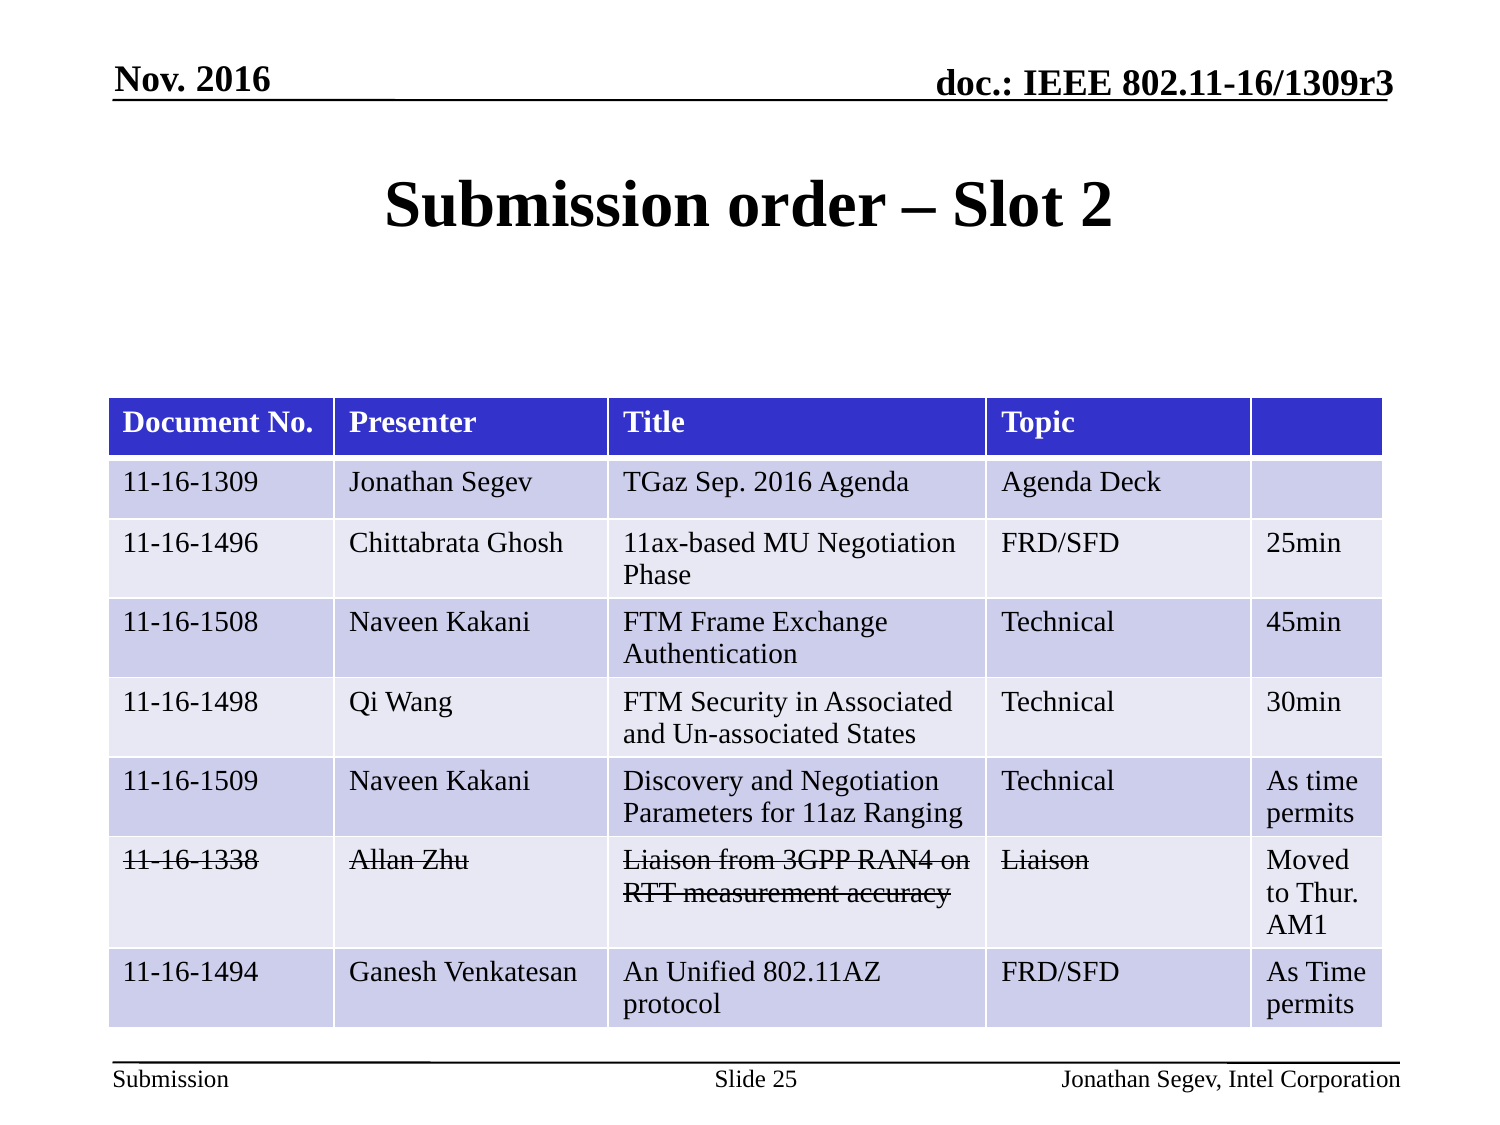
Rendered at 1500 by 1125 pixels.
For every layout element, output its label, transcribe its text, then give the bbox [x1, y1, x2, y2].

table_cell TGaz Sep. 2016 Agenda [609, 461, 985, 518]
table_cell Technical [987, 678, 1250, 756]
table_cell As Time permits [1252, 949, 1382, 1027]
table_cell Agenda Deck [987, 461, 1250, 518]
table_header [1252, 398, 1382, 455]
table_cell Technical [987, 599, 1250, 677]
table_cell 45min [1252, 599, 1382, 677]
table_cell Discovery and Negotiation Parameters for 11az Ranging [609, 758, 985, 836]
table_cell FRD/SFD [987, 520, 1250, 597]
table_cell 30min [1252, 678, 1382, 756]
table_cell Liaison from 3GPP RAN4 on RTT measurement accuracy [609, 837, 985, 947]
table_header Title [609, 398, 985, 455]
table_cell FTM Security in Associated and Un-associated States [609, 678, 985, 756]
table_cell FTM Frame Exchange Authentication [609, 599, 985, 677]
table_cell 11-16-1494 [109, 949, 333, 1027]
table_cell An Unified 802.11AZ protocol [609, 949, 985, 1027]
table_cell [1252, 461, 1382, 518]
table_cell As time permits [1252, 758, 1382, 836]
table_header Topic [987, 398, 1250, 455]
slide_number Slide 25 [712, 1061, 800, 1123]
table_cell FRD/SFD [987, 949, 1250, 1027]
table_cell Jonathan Segev [335, 461, 607, 518]
table_cell Naveen Kakani [335, 758, 607, 836]
table_cell Chittabrata Ghosh [335, 520, 607, 597]
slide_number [114, 54, 423, 100]
table_cell Technical [987, 758, 1250, 836]
table_cell Liaison [987, 837, 1250, 947]
table_cell Naveen Kakani [335, 599, 607, 677]
table_cell Ganesh Venkatesan [335, 949, 607, 1027]
table_cell Qi Wang [335, 678, 607, 756]
title Submission order – Slot 2 [112, 112, 1388, 288]
table_header Presenter [335, 398, 607, 455]
table_cell Allan Zhu [335, 837, 607, 947]
table_cell Moved to Thur. AM1 [1252, 837, 1382, 947]
footer Jonathan Segev, Intel Corporation [878, 1061, 1402, 1093]
table_cell 11-16-1496 [109, 520, 333, 597]
table_header Document No. [109, 398, 333, 455]
table_cell 11ax-based MU Negotiation Phase [609, 520, 985, 597]
table_cell 25min [1252, 520, 1382, 597]
table_cell 11-16-1508 [109, 599, 333, 677]
table_cell 11-16-1309 [109, 461, 333, 518]
table_cell 11-16-1338 [109, 837, 333, 947]
table_cell 11-16-1509 [109, 758, 333, 836]
table_cell 11-16-1498 [109, 678, 333, 756]
